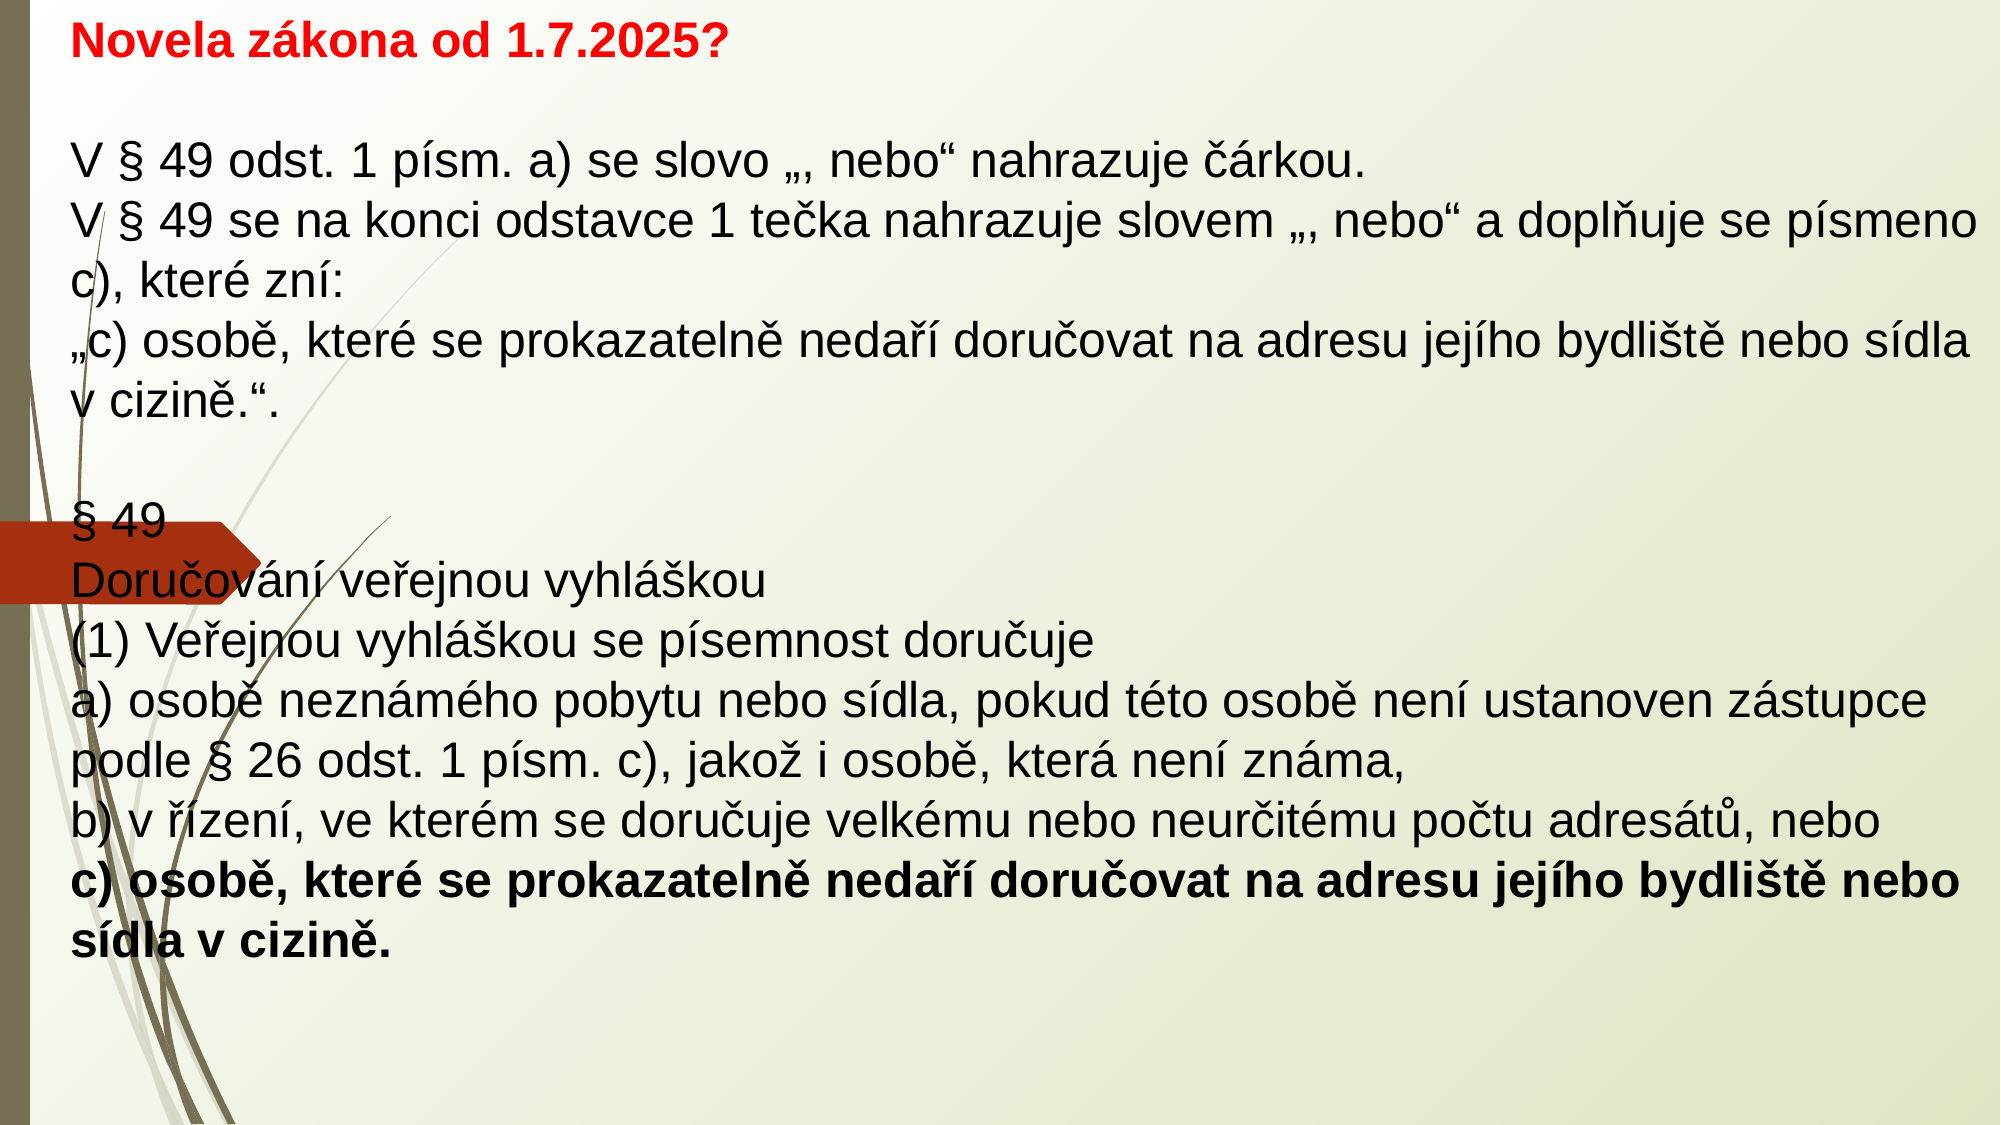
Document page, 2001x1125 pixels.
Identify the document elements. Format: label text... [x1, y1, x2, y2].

text_box Novela zákona od 1.7.2025? V § 49 odst. 1 písm. a) se slovo „, nebo“ nahrazuje čárkou. V § 49 se na konci odstavce 1 tečka nahrazuje slovem „, nebo“ a doplňuje se písmeno c), které zní: „c) osobě, které se prokazatelně nedaří doručovat na adresu jejího bydliště nebo sídla v cizině.“. § 49 Doručování veřejnou vyhláškou (1) Veřejnou vyhláškou se písemnost doručuje a) osobě neznámého pobytu nebo sídla, pokud této osobě není ustanoven zástupce podle § 26 odst. 1 písm. c), jakož i osobě, která není známa, b) v řízení, ve kterém se doručuje velkému nebo neurčitému počtu adresátů, nebo c) osobě, které se prokazatelně nedaří doručovat na adresu jejího bydliště nebo sídla v cizině. [55, 0, 2000, 1025]
